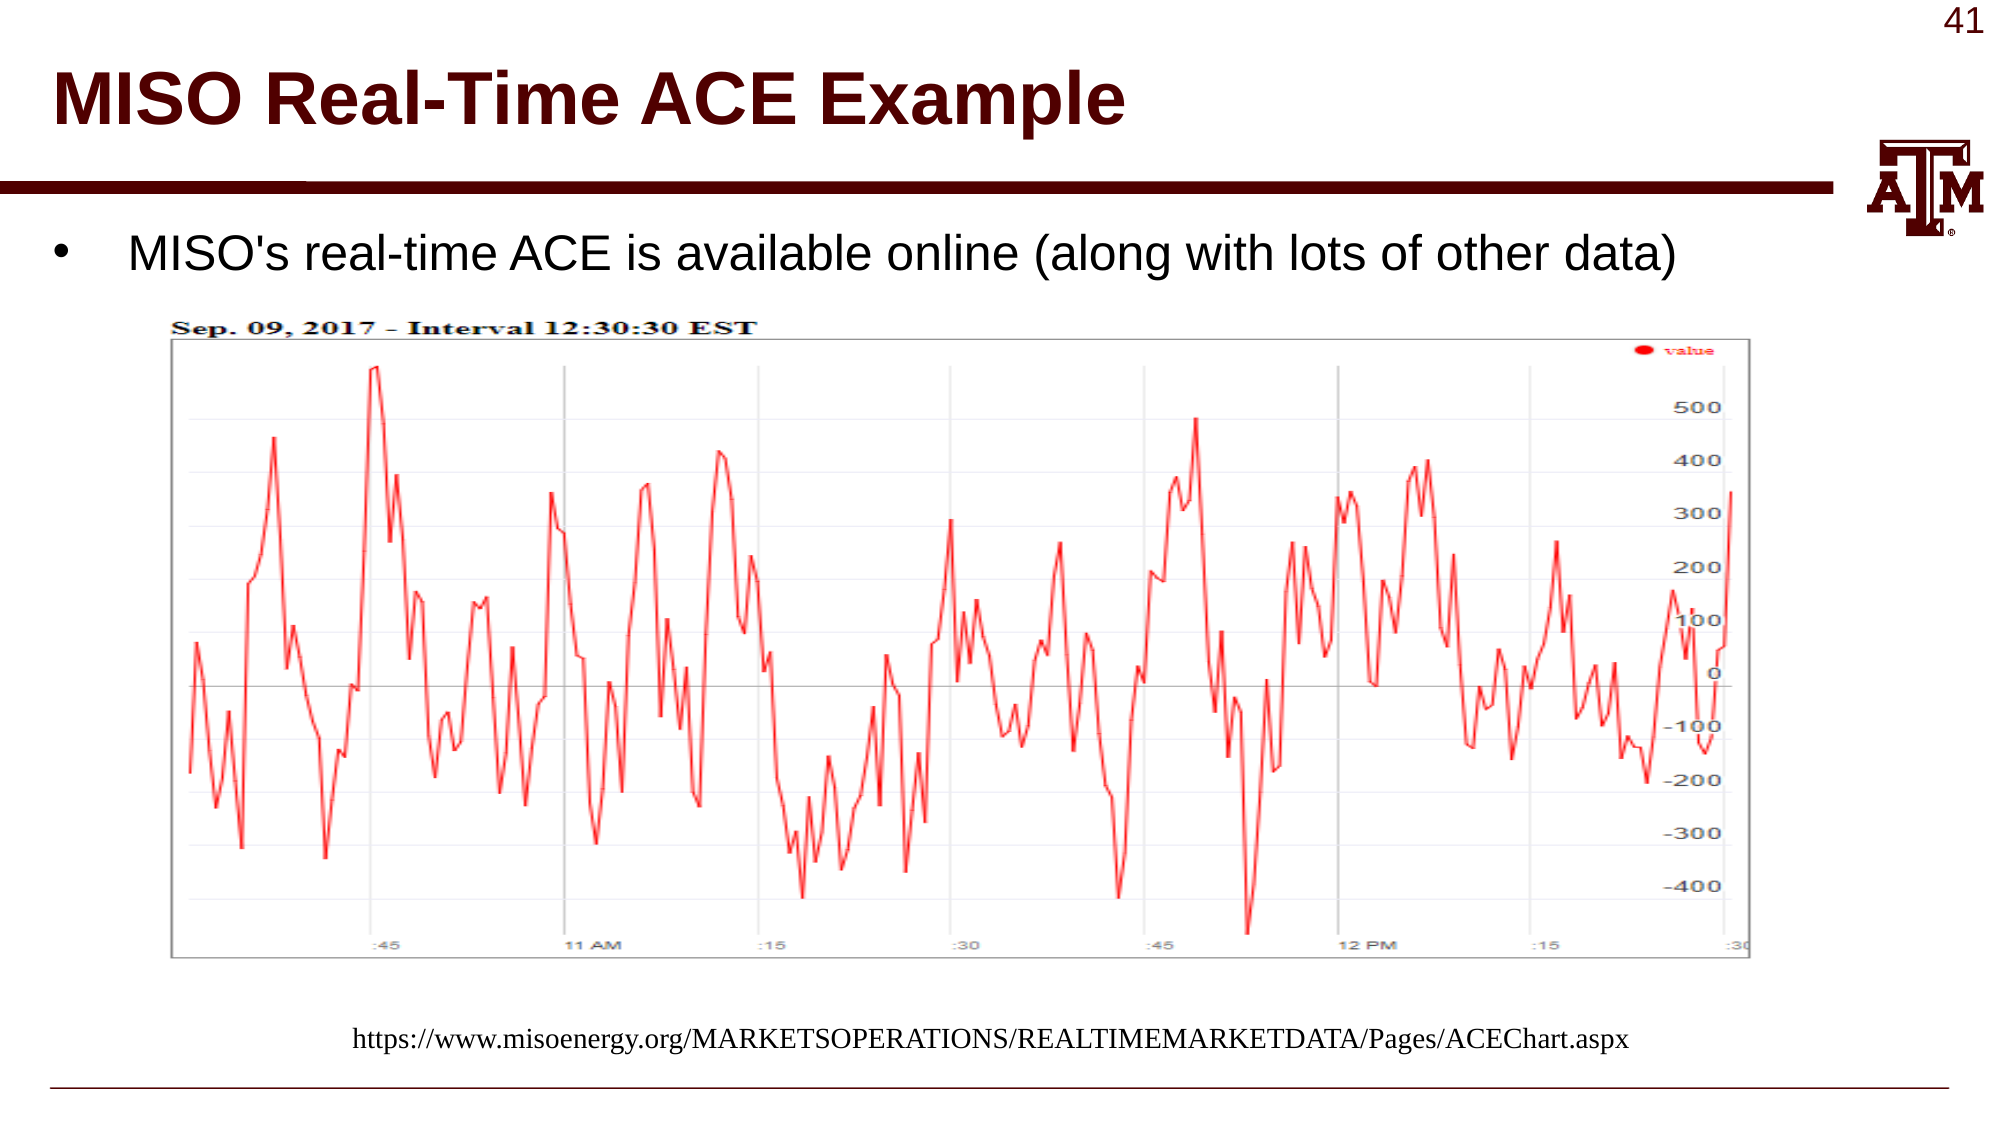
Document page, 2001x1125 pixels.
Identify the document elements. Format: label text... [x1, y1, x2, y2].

text_box https://www.misoenergy.org/MARKETSOPERATIONS/REALTIMEMARKETDATA/Pages/ACEChart.aspx [337, 1012, 1700, 1063]
list MISO's real-time ACE is available online (along with lots of other data) [37, 212, 1826, 1063]
picture [124, 287, 1766, 991]
picture [1850, 112, 2000, 263]
title MISO Real-Time ACE Example [37, 12, 1826, 188]
